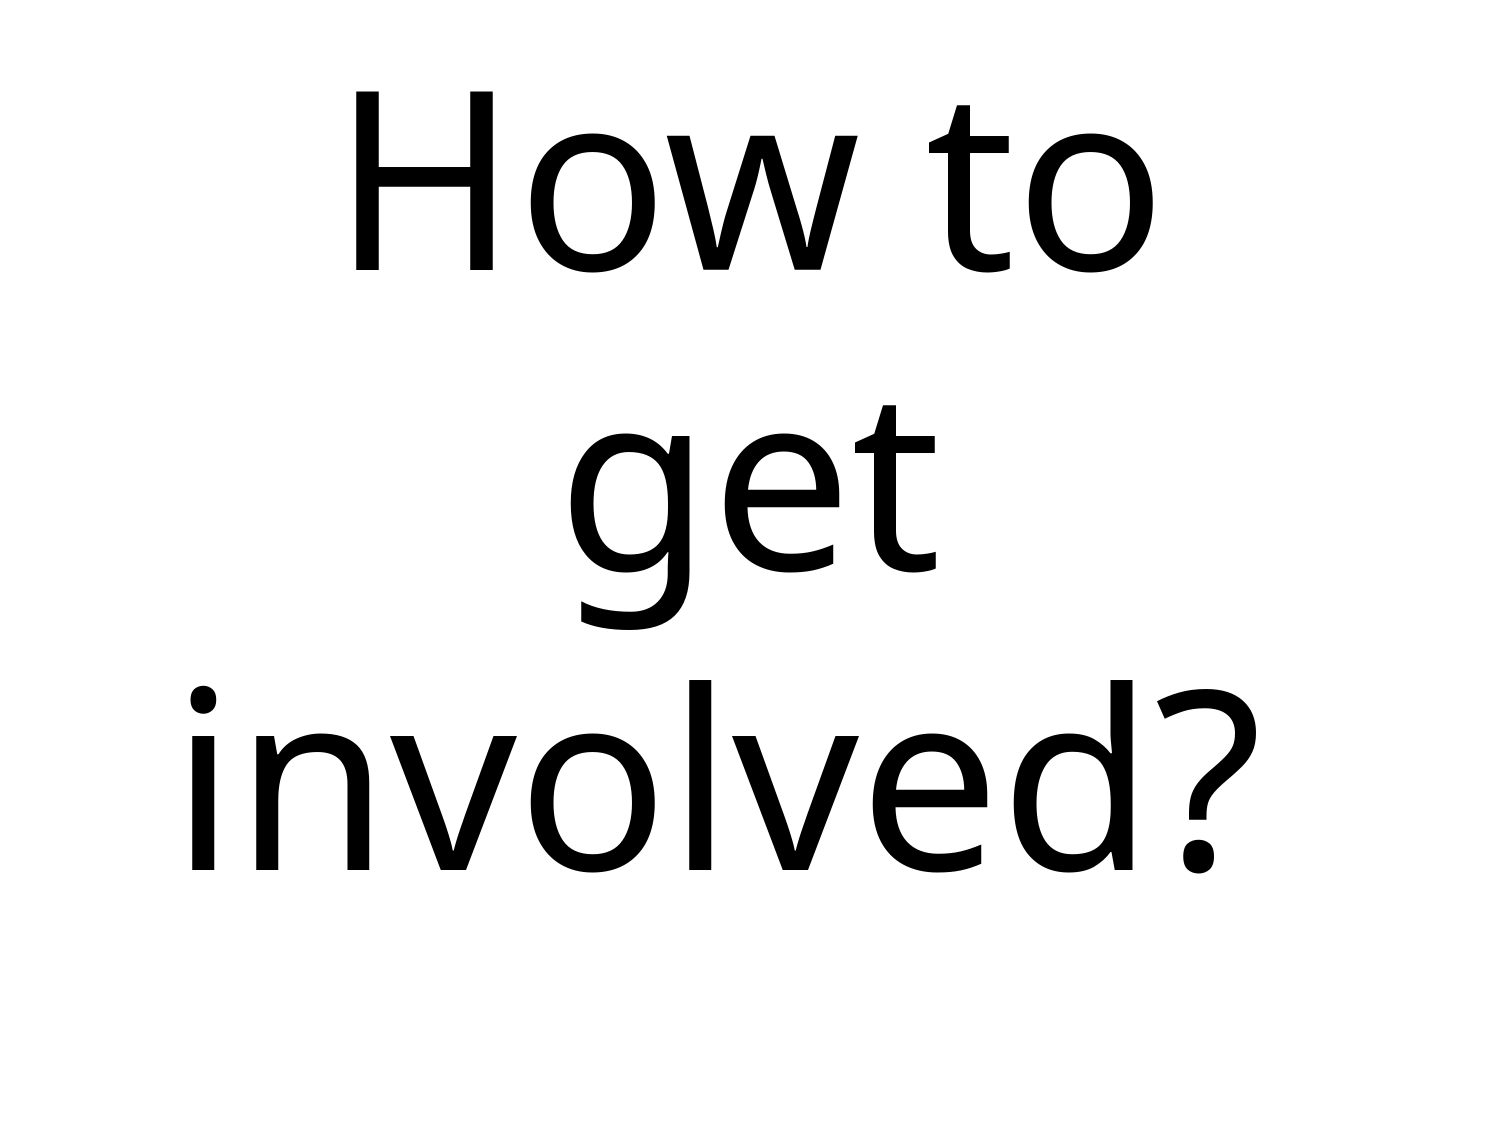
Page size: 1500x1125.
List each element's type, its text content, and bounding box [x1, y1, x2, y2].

title How to get involved? [112, 349, 1388, 591]
